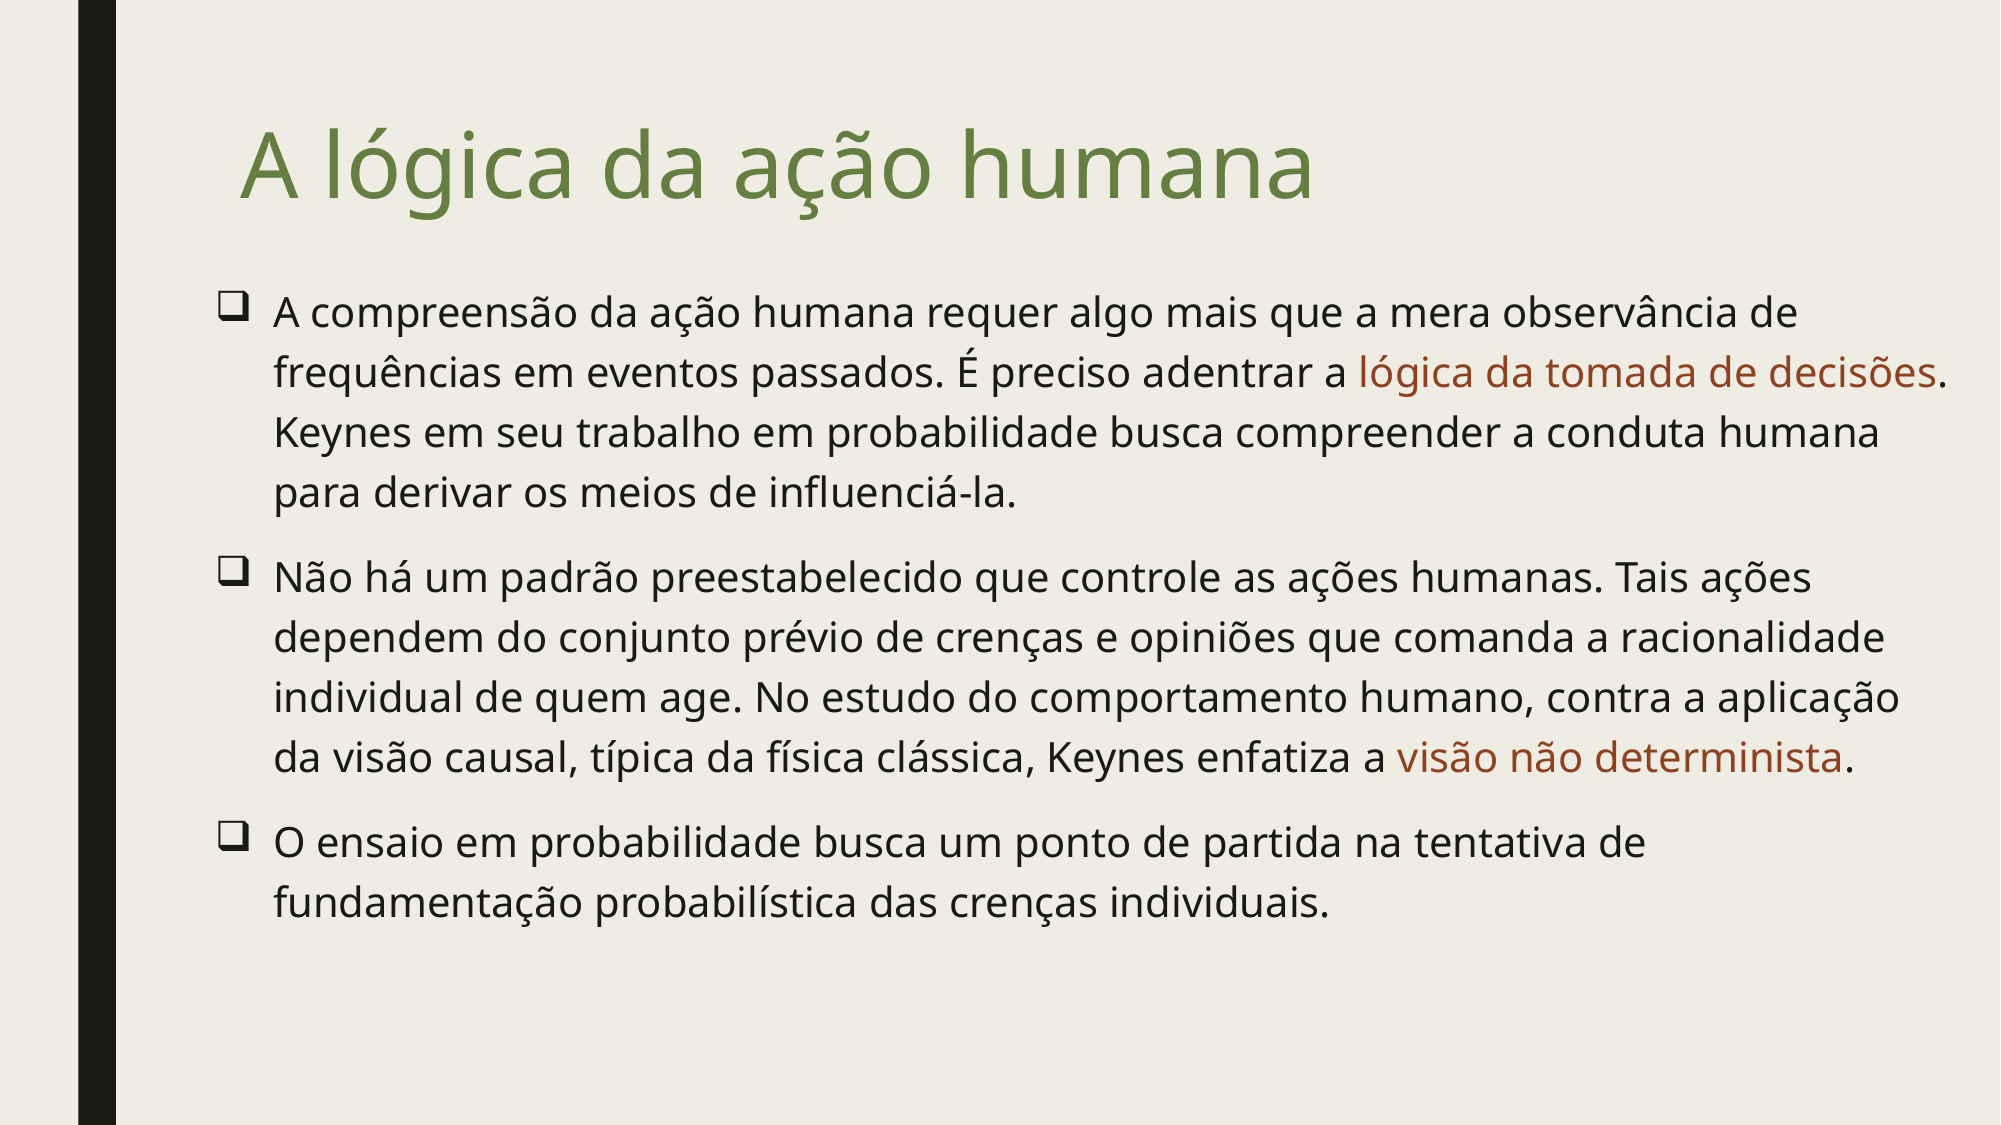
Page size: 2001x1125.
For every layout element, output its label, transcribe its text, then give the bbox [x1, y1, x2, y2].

title A lógica da ação humana [225, 112, 1800, 268]
list A compreensão da ação humana requer algo mais que a mera observância de frequências em eventos passados. É preciso adentrar a lógica da tomada de decisões. Keynes em seu trabalho em probabilidade busca compreender a conduta humana para derivar os meios de influenciá-la. Não há um padrão preestabelecido que controle as ações humanas. Tais ações dependem do conjunto prévio de crenças e opiniões que comanda a racionalidade individual de quem age. No estudo do comportamento humano, contra a aplicação da visão causal, típica da física clássica, Keynes enfatiza a visão não determinista. O ensaio em probabilidade busca um ponto de partida na tentativa de fundamentação probabilística das crenças individuais. [200, 268, 1965, 857]
